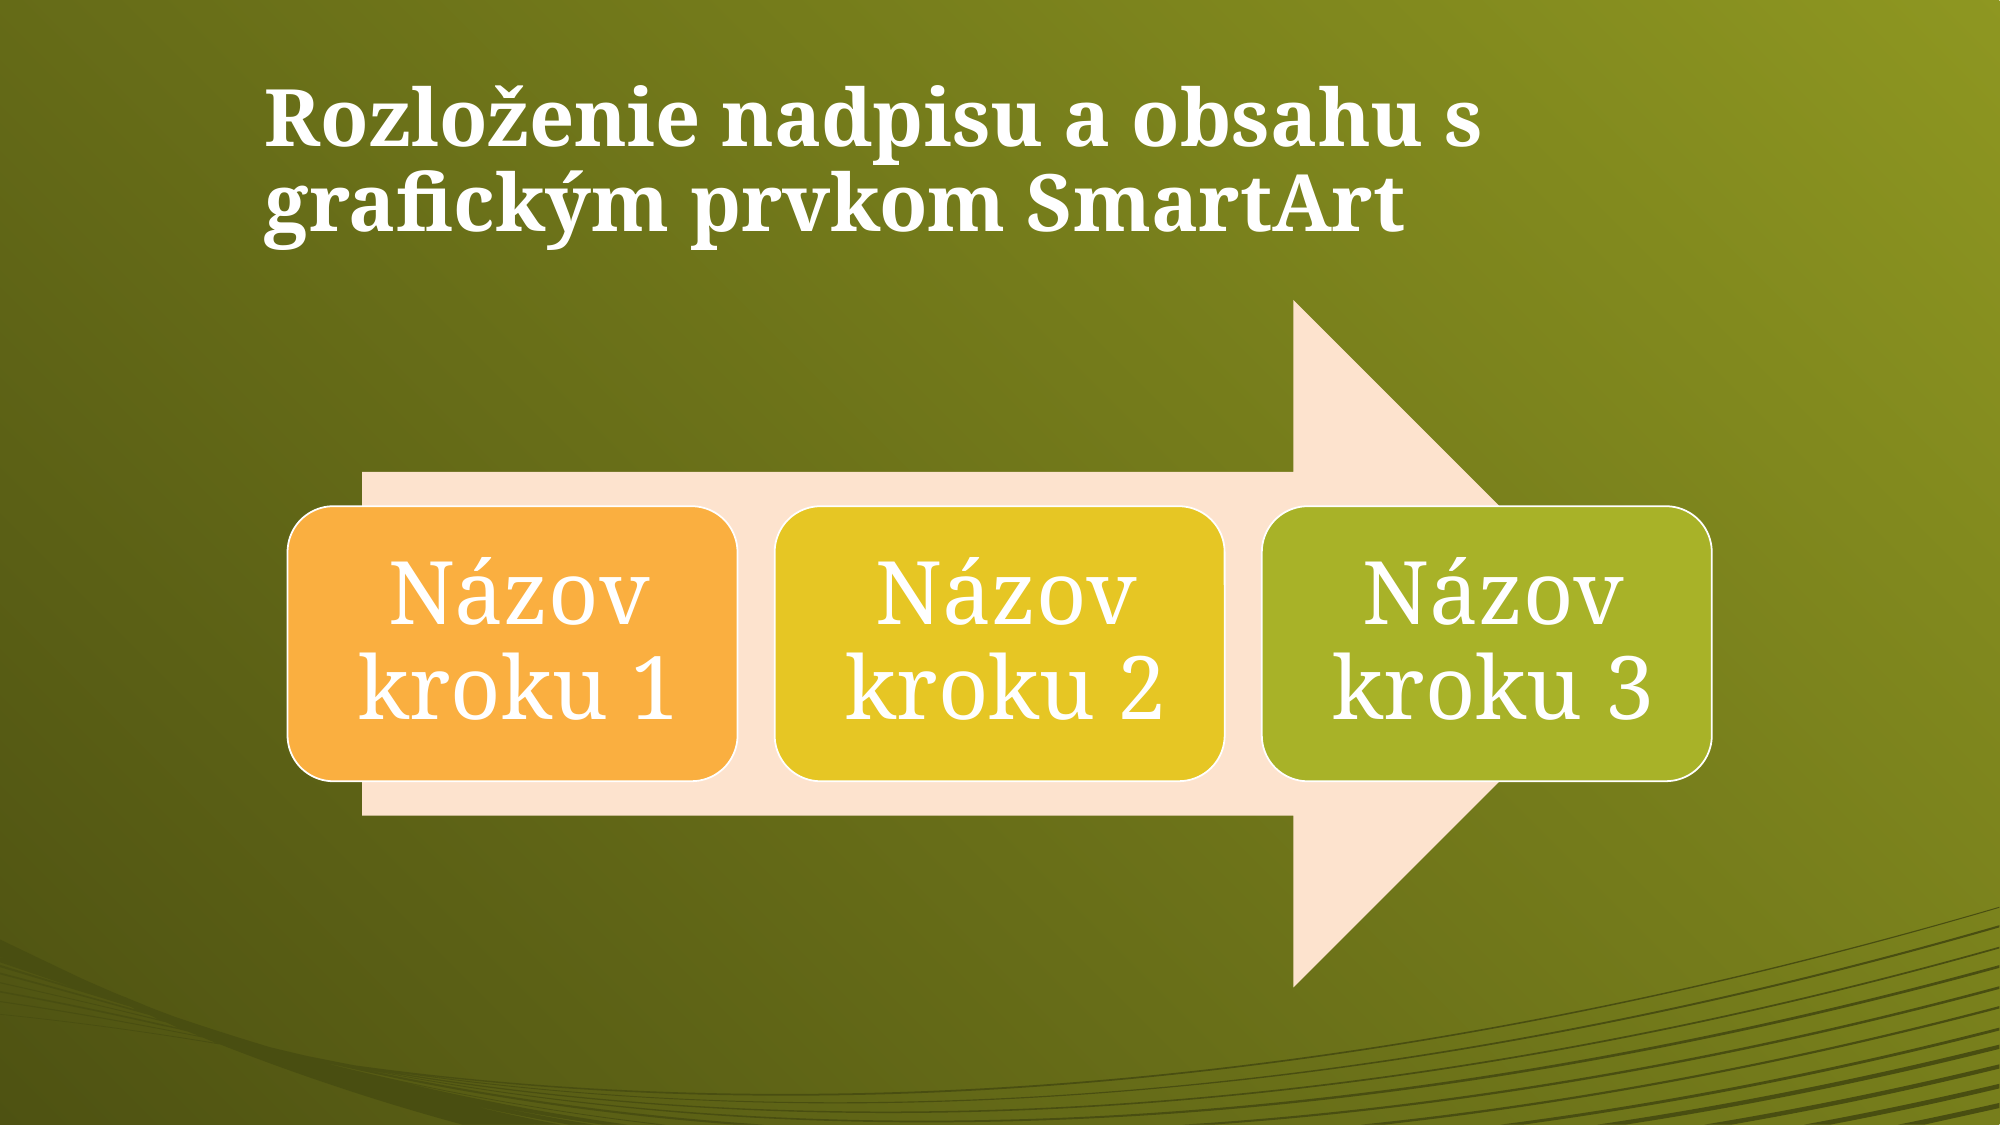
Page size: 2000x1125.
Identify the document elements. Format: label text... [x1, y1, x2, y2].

title Rozloženie nadpisu a obsahu s grafickým prvkom SmartArt [249, 65, 1750, 257]
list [249, 299, 1750, 988]
